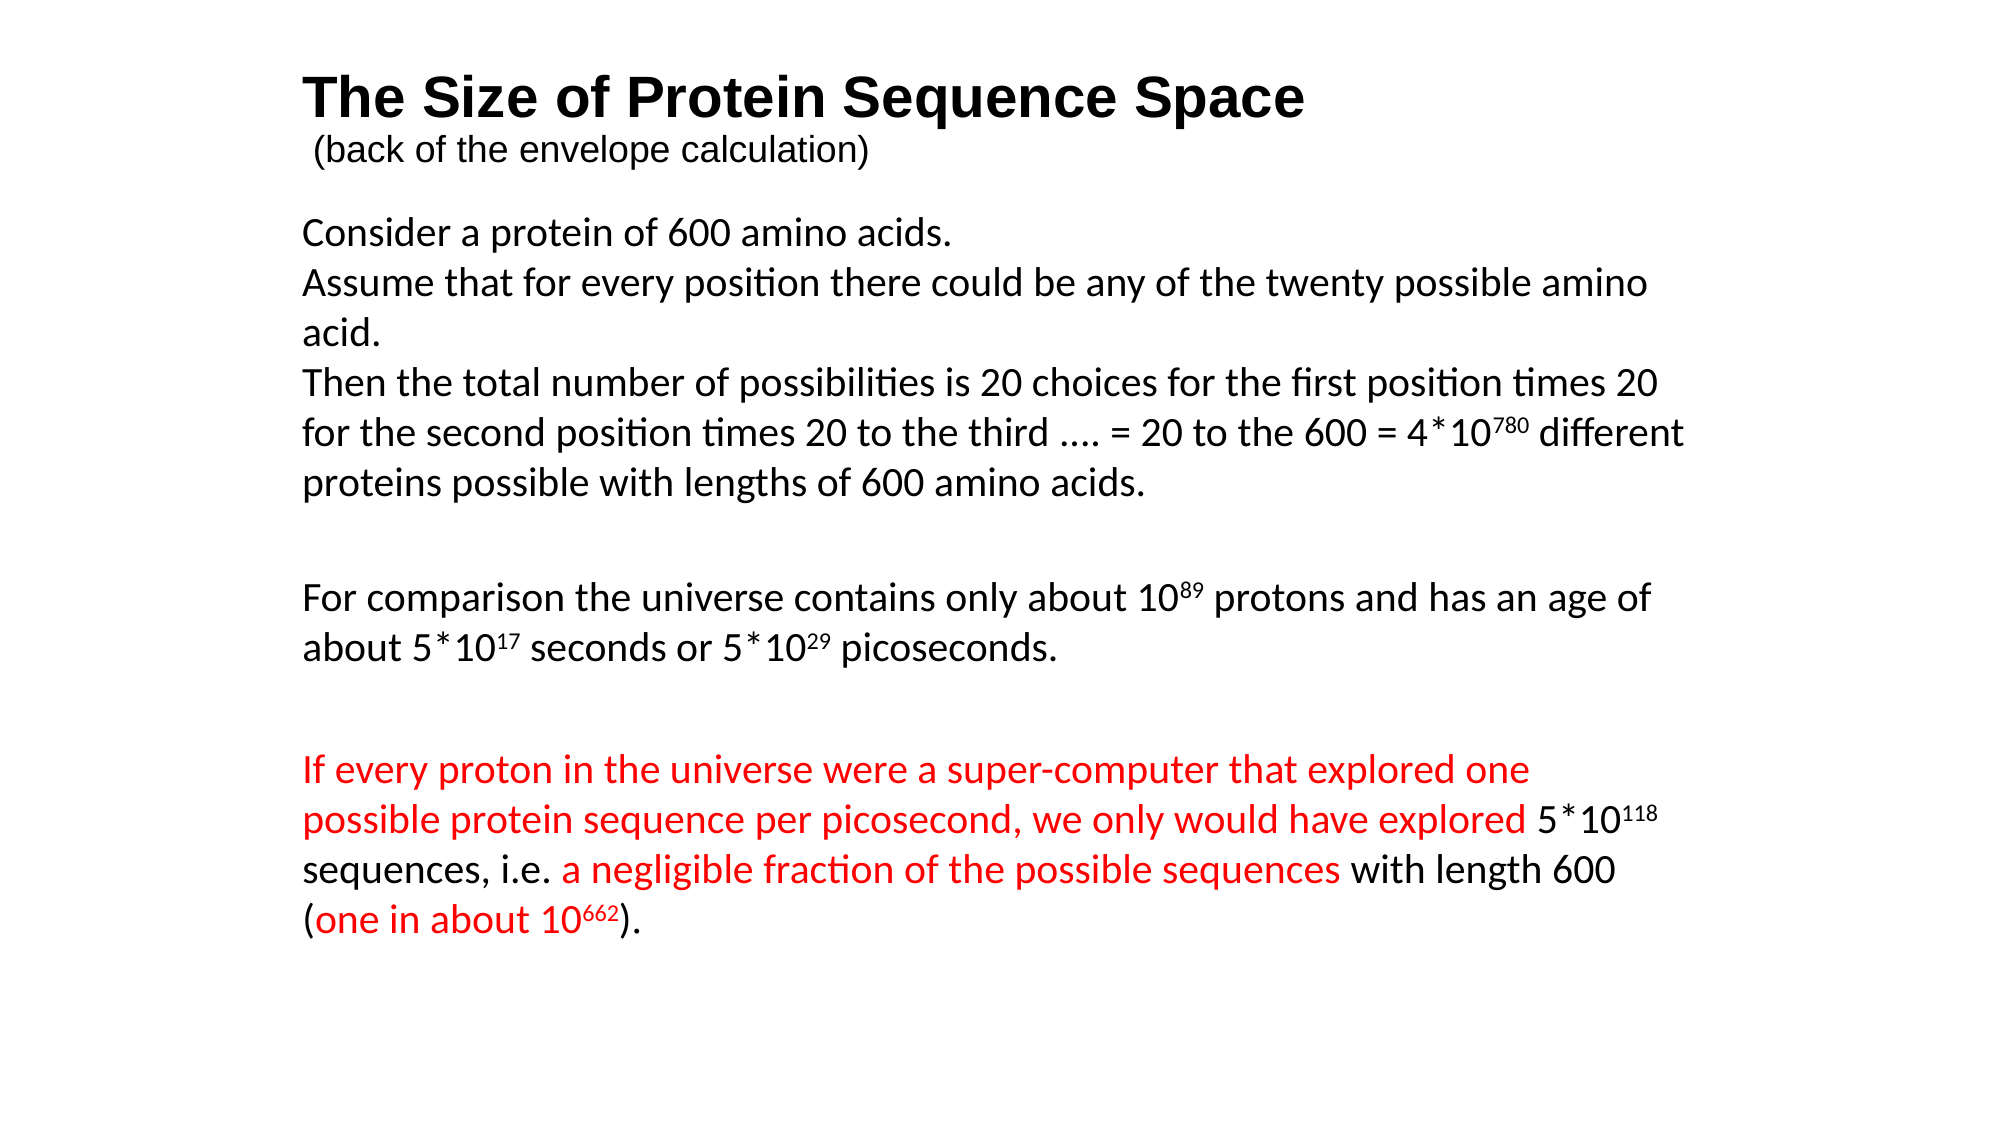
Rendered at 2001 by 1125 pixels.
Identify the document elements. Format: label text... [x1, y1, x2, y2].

text_box Consider a protein of 600 amino acids. Assume that for every position there could be any of the twenty possible amino acid. Then the total number of possibilities is 20 choices for the first position times 20 for the second position times 20 to the third .... = 20 to the 600 = 4*10780 different proteins possible with lengths of 600 amino acids. [287, 197, 1725, 513]
title The Size of Protein Sequence Space (back of the envelope calculation) [287, 24, 1563, 197]
text_box For comparison the universe contains only about 1089 protons and has an age of about 5*1017 seconds or 5*1029 picoseconds. [287, 562, 1750, 728]
text_box If every proton in the universe were a super-computer that explored one possible protein sequence per picosecond, we only would have explored 5*10118 sequences, i.e. a negligible fraction of the possible sequences with length 600 (one in about 10662). [287, 734, 1688, 1021]
